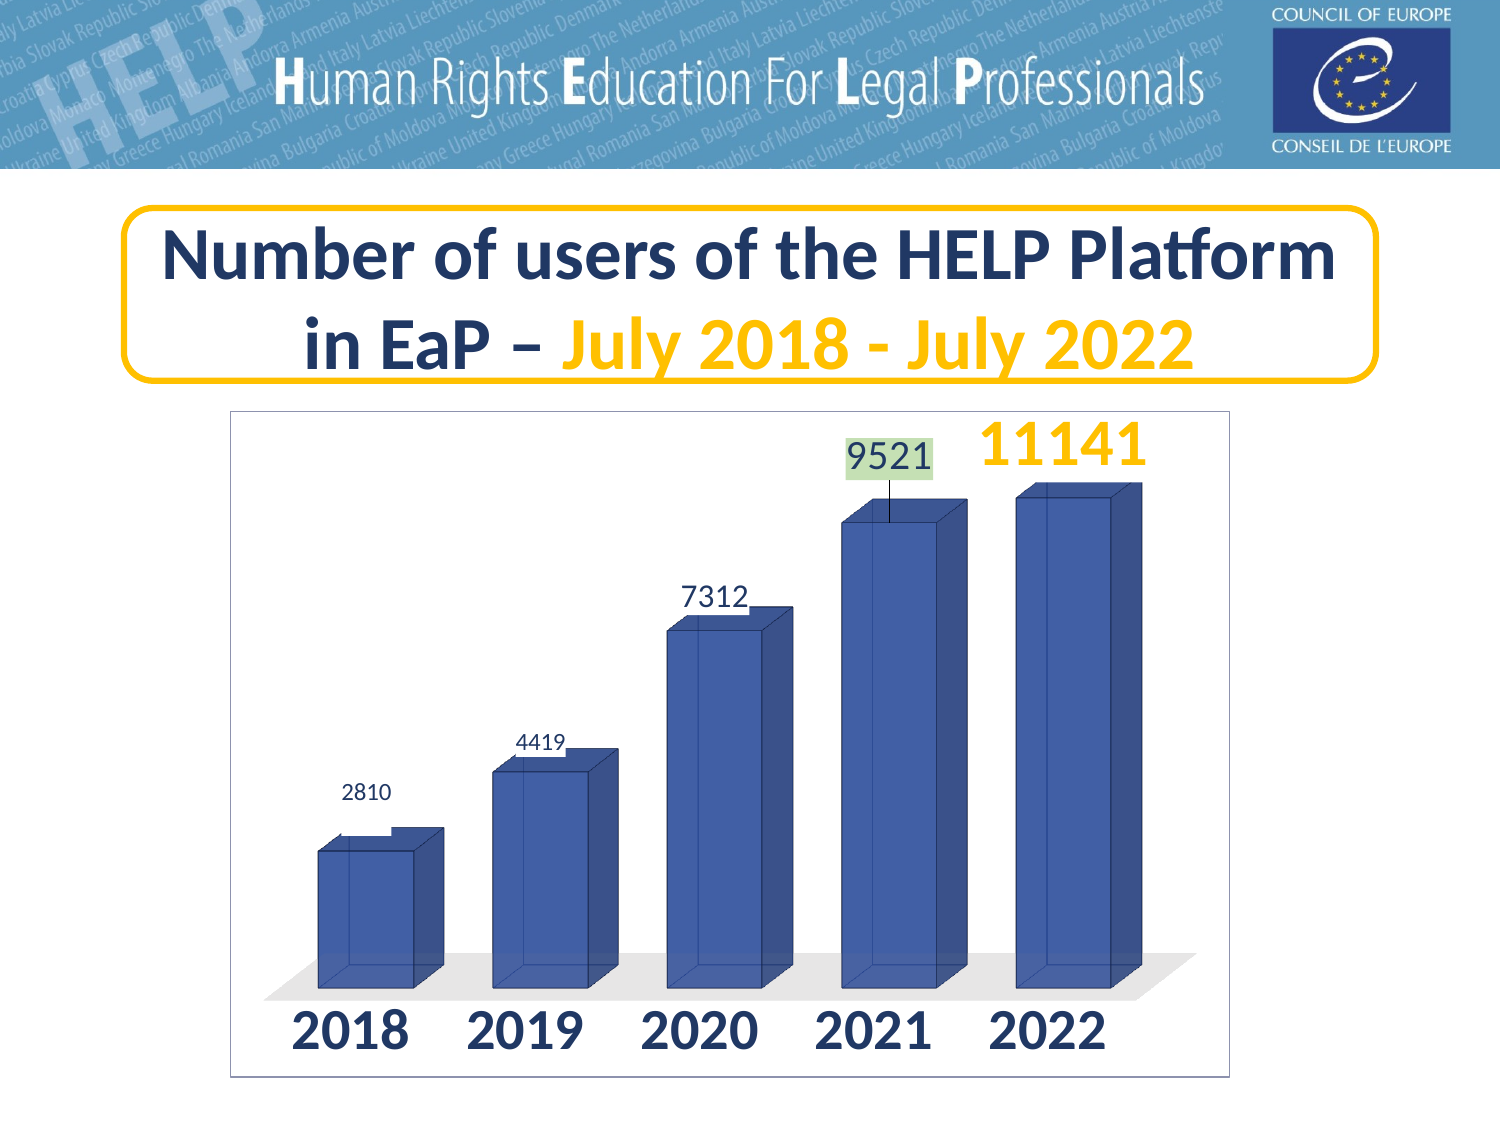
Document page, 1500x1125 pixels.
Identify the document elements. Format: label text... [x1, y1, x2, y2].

text_box Number of users of the HELP Platform in EaP – July 2018 - July 2022 [122, 207, 1378, 382]
chart [230, 410, 1231, 1078]
picture [0, 0, 1500, 1125]
